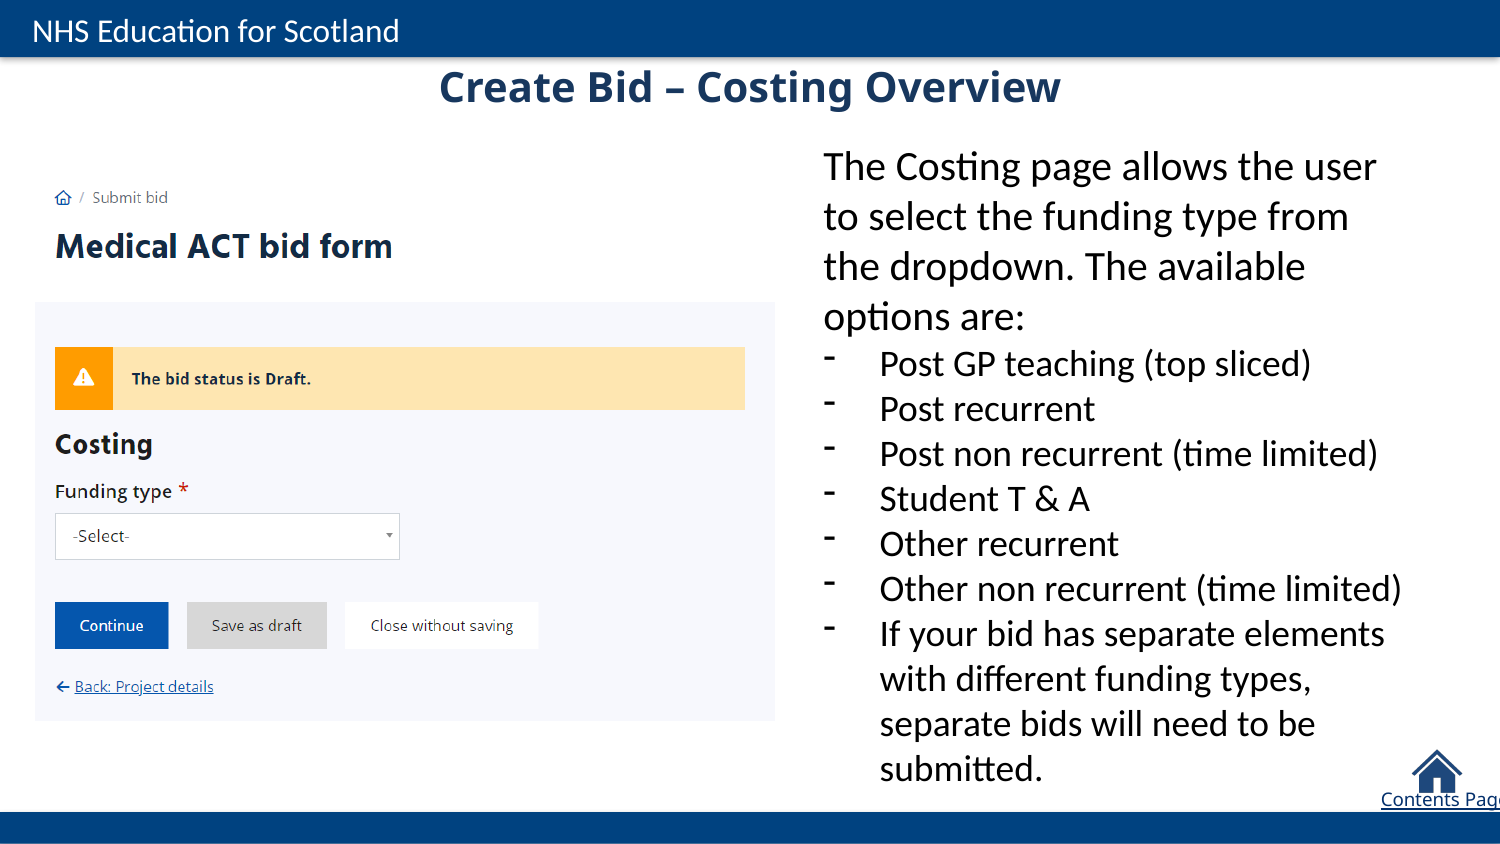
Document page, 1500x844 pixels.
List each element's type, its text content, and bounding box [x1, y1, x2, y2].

picture [1407, 741, 1467, 801]
picture [35, 171, 776, 721]
text_box Contents Page [1366, 780, 1500, 821]
text_box The Costing page allows the user to select the funding type from the dropdown. The available options are: Post GP teaching (top sliced) Post recurrent Post non recurrent (time limited) Student T & A Other recurrent Other non recurrent (time limited) If your bid has separate elements with different funding types, separate bids will need to be submitted. [808, 131, 1422, 796]
list Create Bid – Costing Overview [119, 53, 1381, 139]
